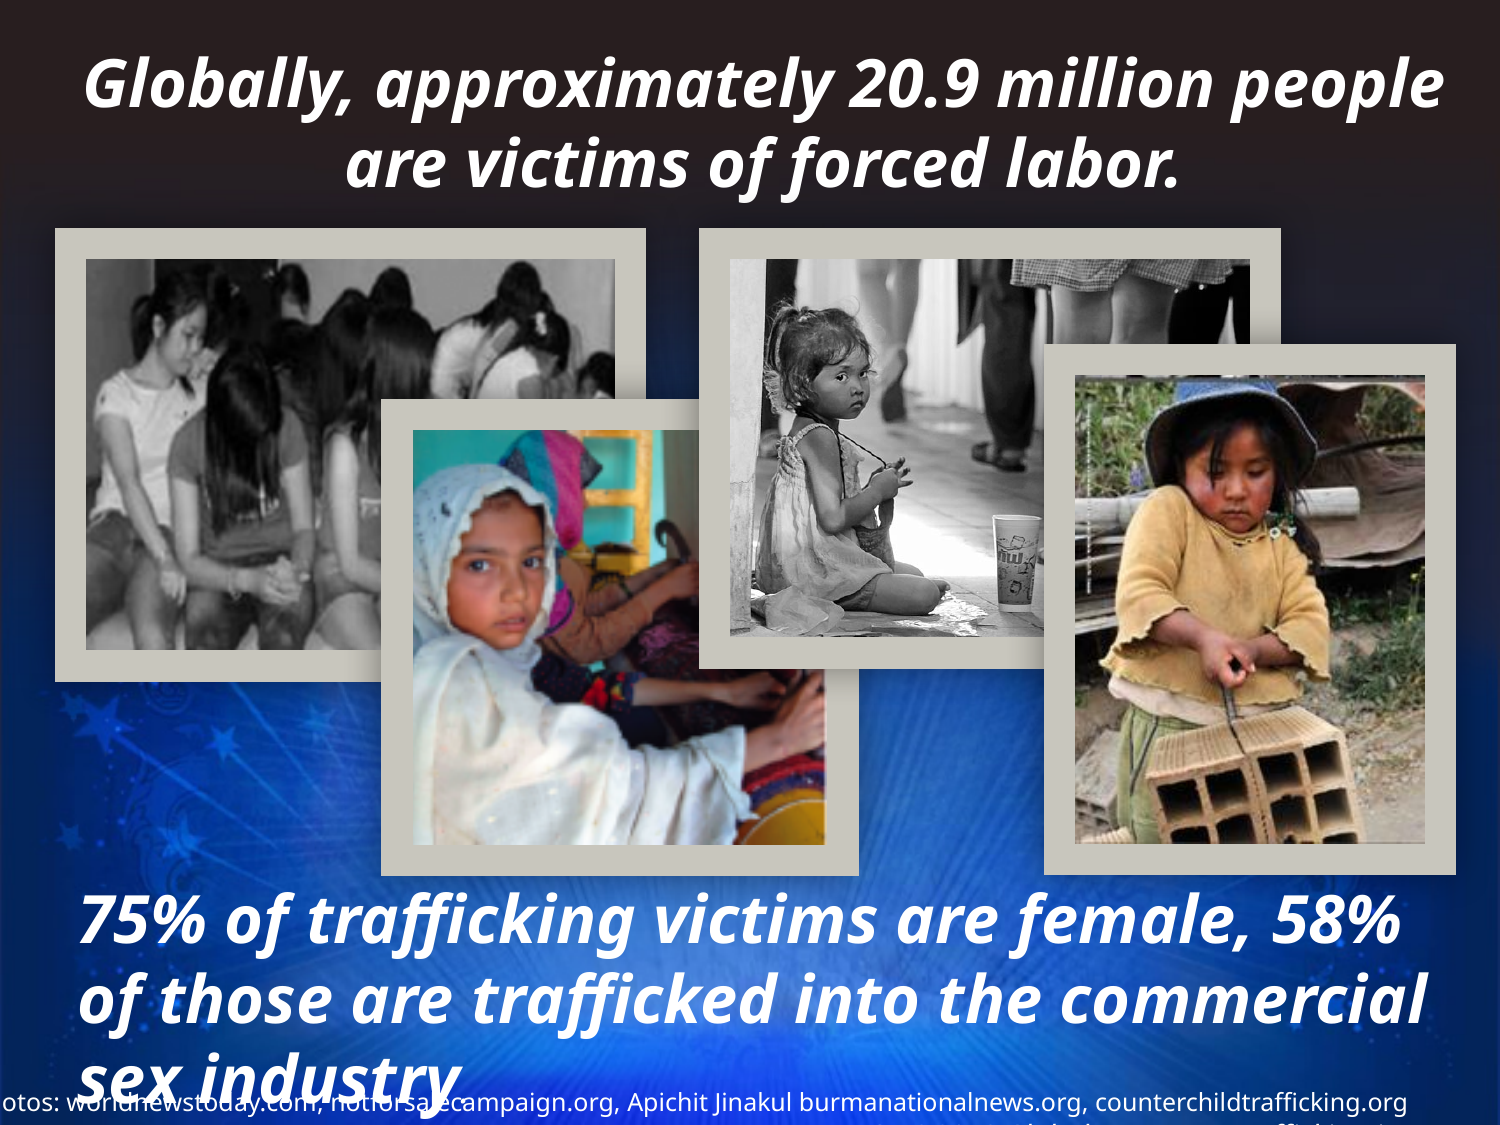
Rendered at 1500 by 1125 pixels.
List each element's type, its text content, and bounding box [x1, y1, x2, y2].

picture [859, 669, 1044, 869]
title Globally, approximately 20.9 million people are victims of forced labor. [52, 51, 1477, 261]
picture [85, 258, 1426, 845]
picture [0, 0, 1500, 1125]
text_box Photos: worldnewstoday.com, notforsalecampaign.org, Apichit Jinakul burmanationalnews.org, counterchildtrafficking.org [0, 1079, 62, 1125]
text_box 75% of trafficking victims are female, 58% of those are trafficked into the commercial sex industry. UNODC 2012 Global Report on Trafficking in Persons [62, 869, 1477, 1125]
picture [646, 261, 699, 399]
